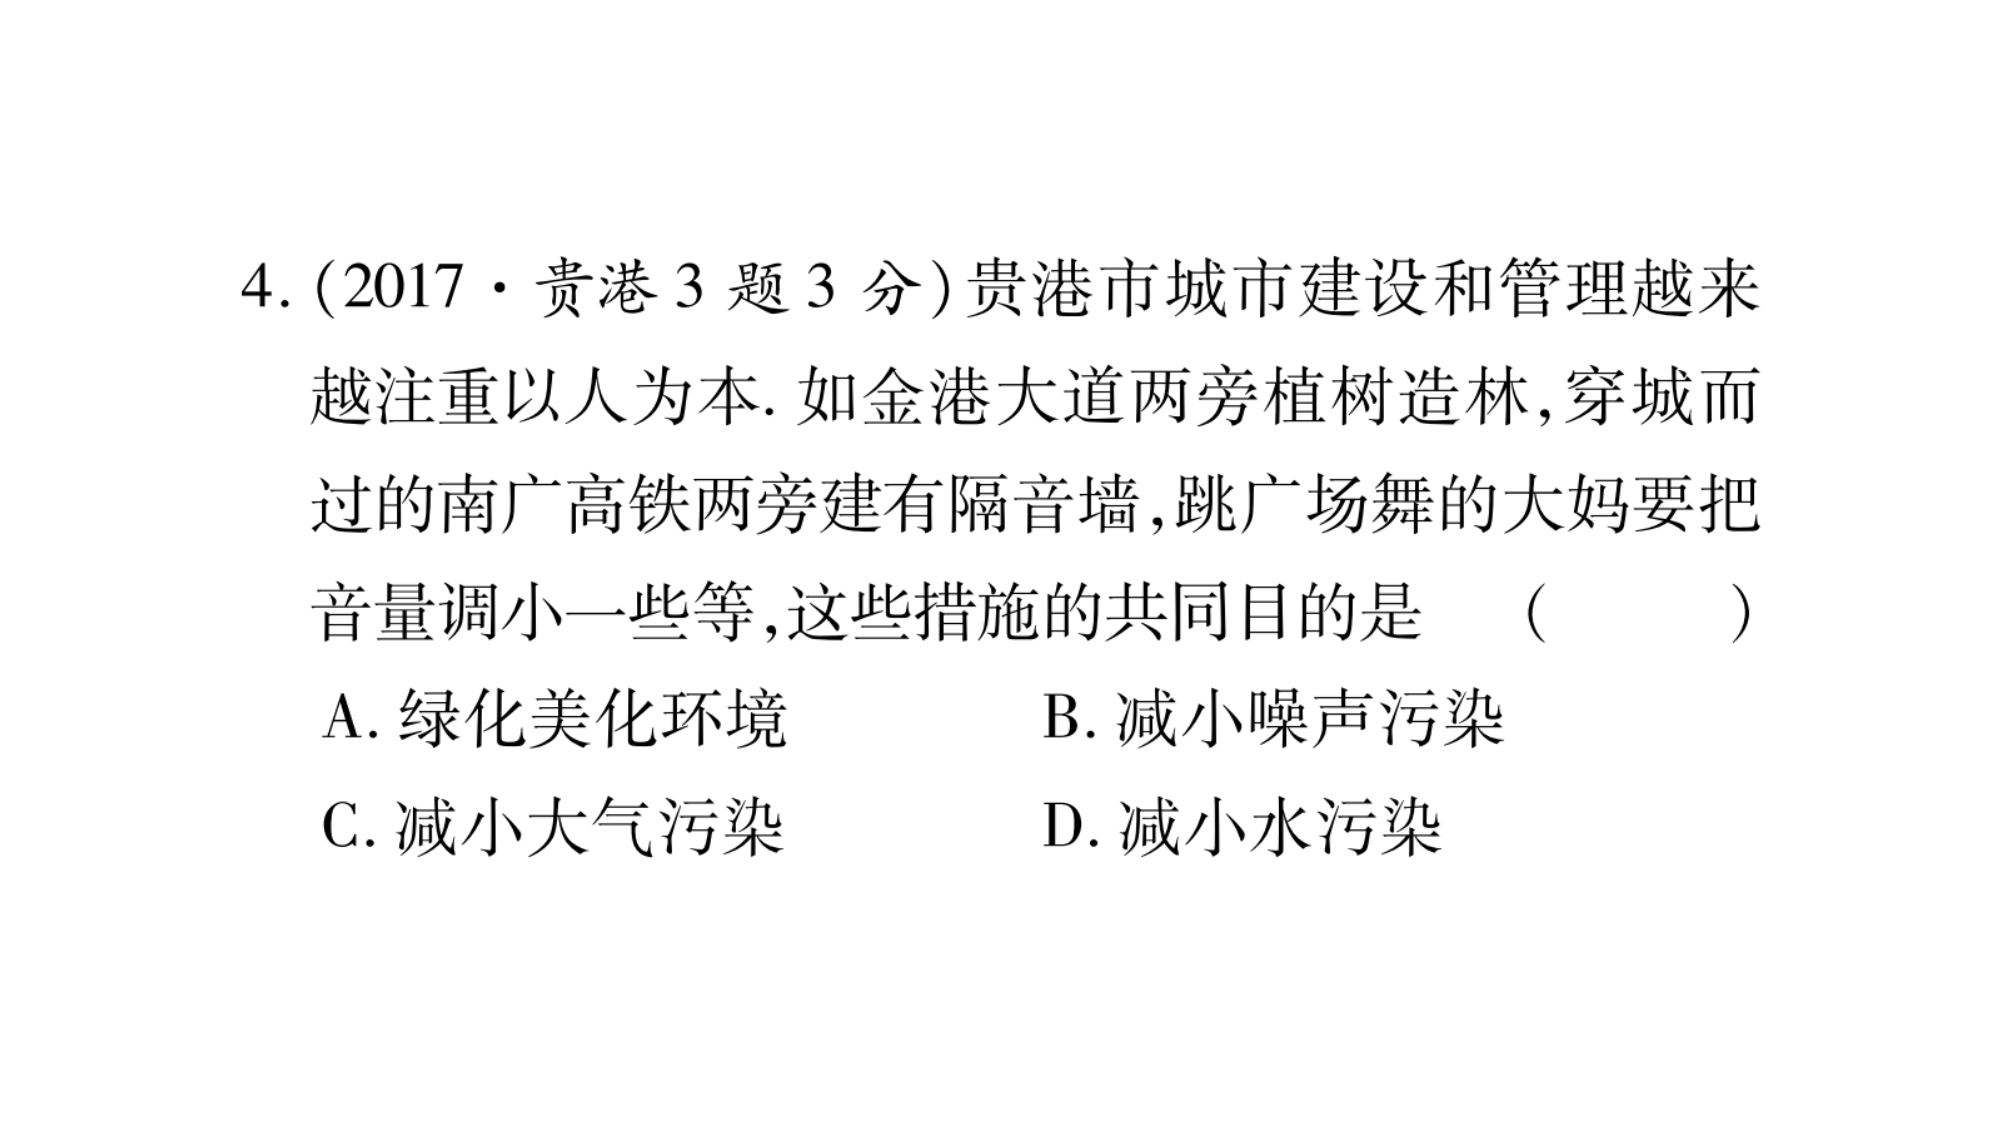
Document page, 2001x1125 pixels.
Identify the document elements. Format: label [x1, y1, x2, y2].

text_box [232, 235, 1768, 871]
